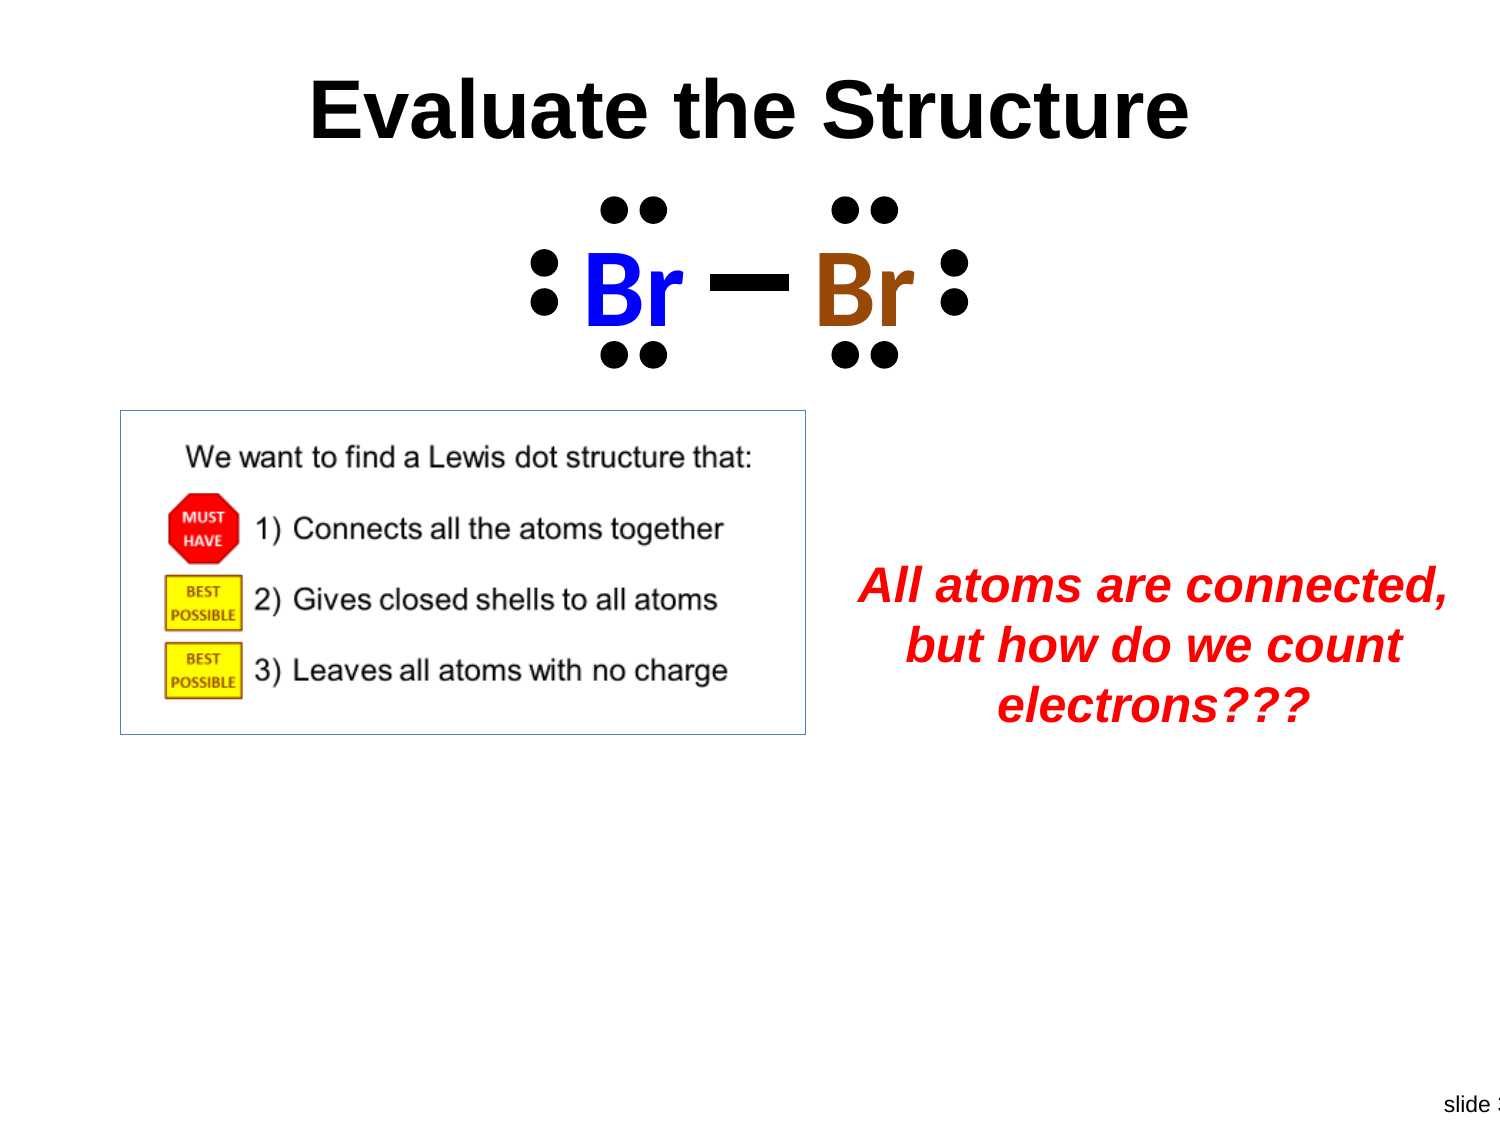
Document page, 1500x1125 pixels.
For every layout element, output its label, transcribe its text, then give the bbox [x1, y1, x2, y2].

picture [120, 409, 806, 736]
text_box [531, 197, 968, 368]
text_box All atoms are connected, but how do we count electrons??? [838, 545, 1470, 735]
title Evaluate the Structure [30, 45, 1470, 165]
